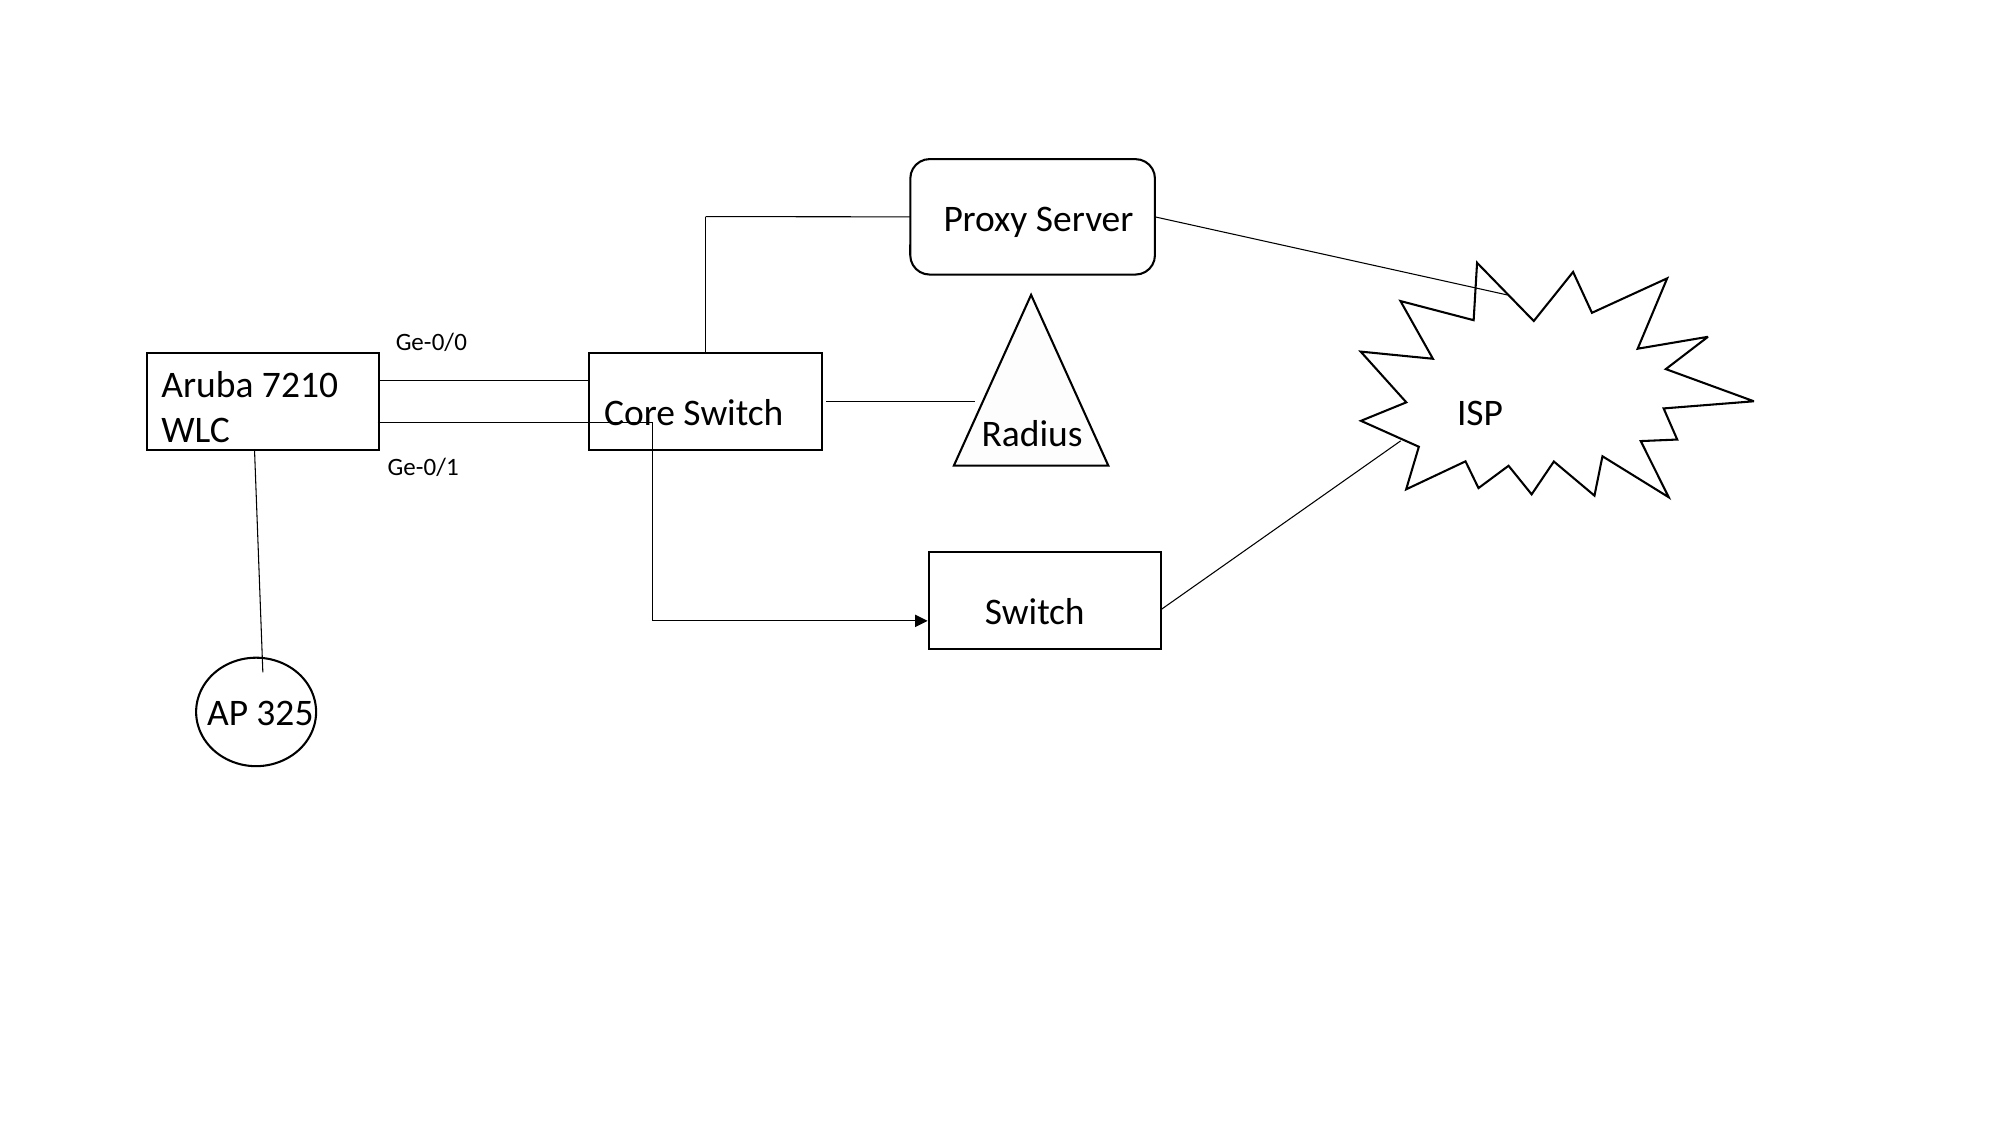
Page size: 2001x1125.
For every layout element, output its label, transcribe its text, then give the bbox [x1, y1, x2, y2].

text_box [588, 352, 823, 422]
text_box [206, 656, 306, 680]
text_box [254, 449, 263, 673]
text_box Core Switch [589, 380, 822, 422]
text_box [1154, 216, 1507, 295]
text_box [1160, 440, 1401, 611]
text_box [377, 422, 928, 621]
text_box AP 325 [192, 680, 334, 741]
text_box [1358, 269, 1755, 501]
text_box Ge-0/0 [381, 318, 486, 364]
text_box [909, 158, 1156, 276]
text_box Ge-0/1 [372, 442, 377, 488]
text_box [204, 741, 308, 768]
text_box Aruba 7210 WLC [146, 353, 363, 458]
text_box [928, 551, 1162, 650]
text_box Radius [966, 401, 1099, 462]
text_box Proxy Server [928, 186, 1155, 246]
text_box [146, 352, 380, 451]
text_box [952, 436, 1110, 467]
text_box ISP [1442, 380, 1620, 440]
text_box [981, 292, 1081, 401]
text_box Switch [970, 579, 1161, 640]
